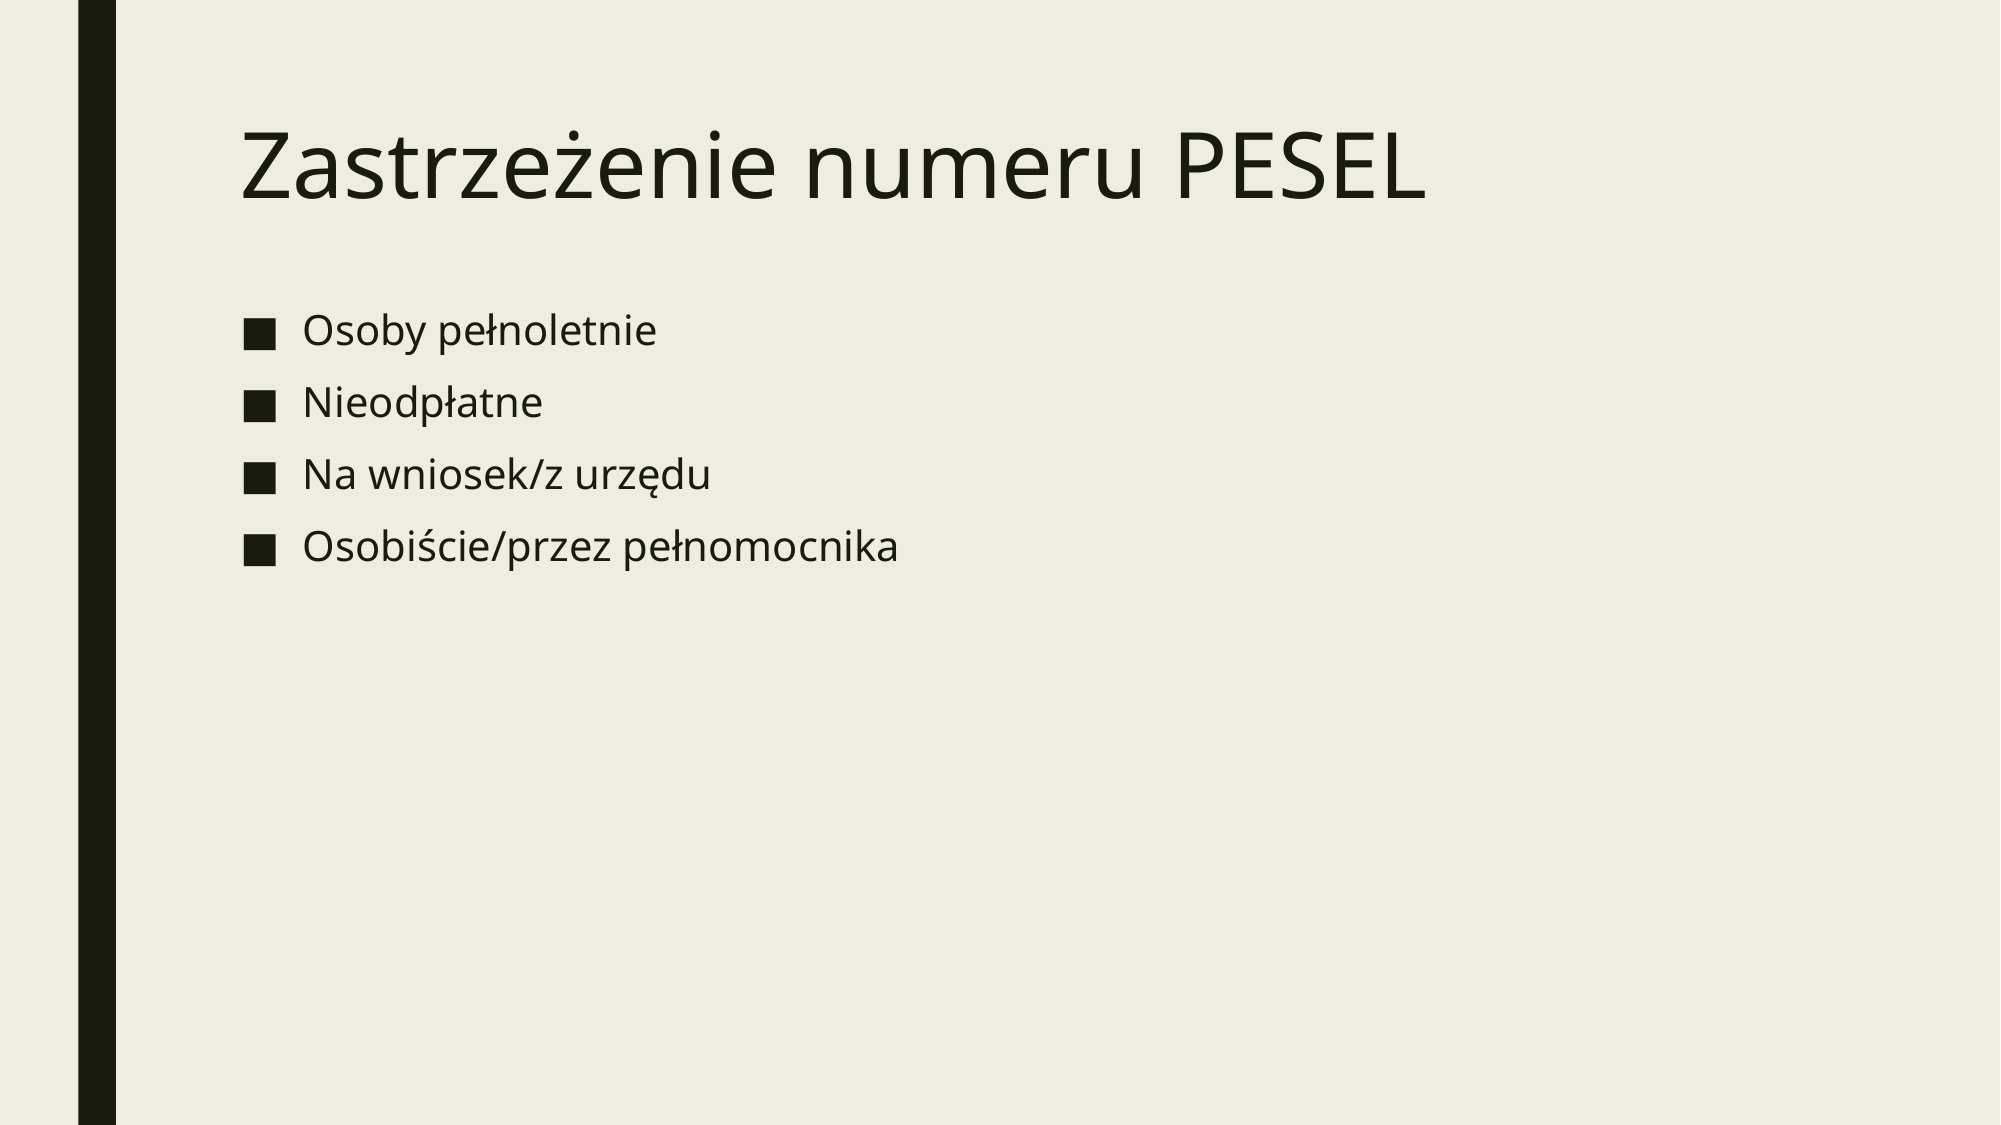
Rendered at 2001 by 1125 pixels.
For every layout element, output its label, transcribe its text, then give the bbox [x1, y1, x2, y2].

list Osoby pełnoletnie Nieodpłatne Na wniosek/z urzędu Osobiście/przez pełnomocnika [225, 299, 1800, 963]
title Zastrzeżenie numeru PESEL [225, 112, 1800, 270]
